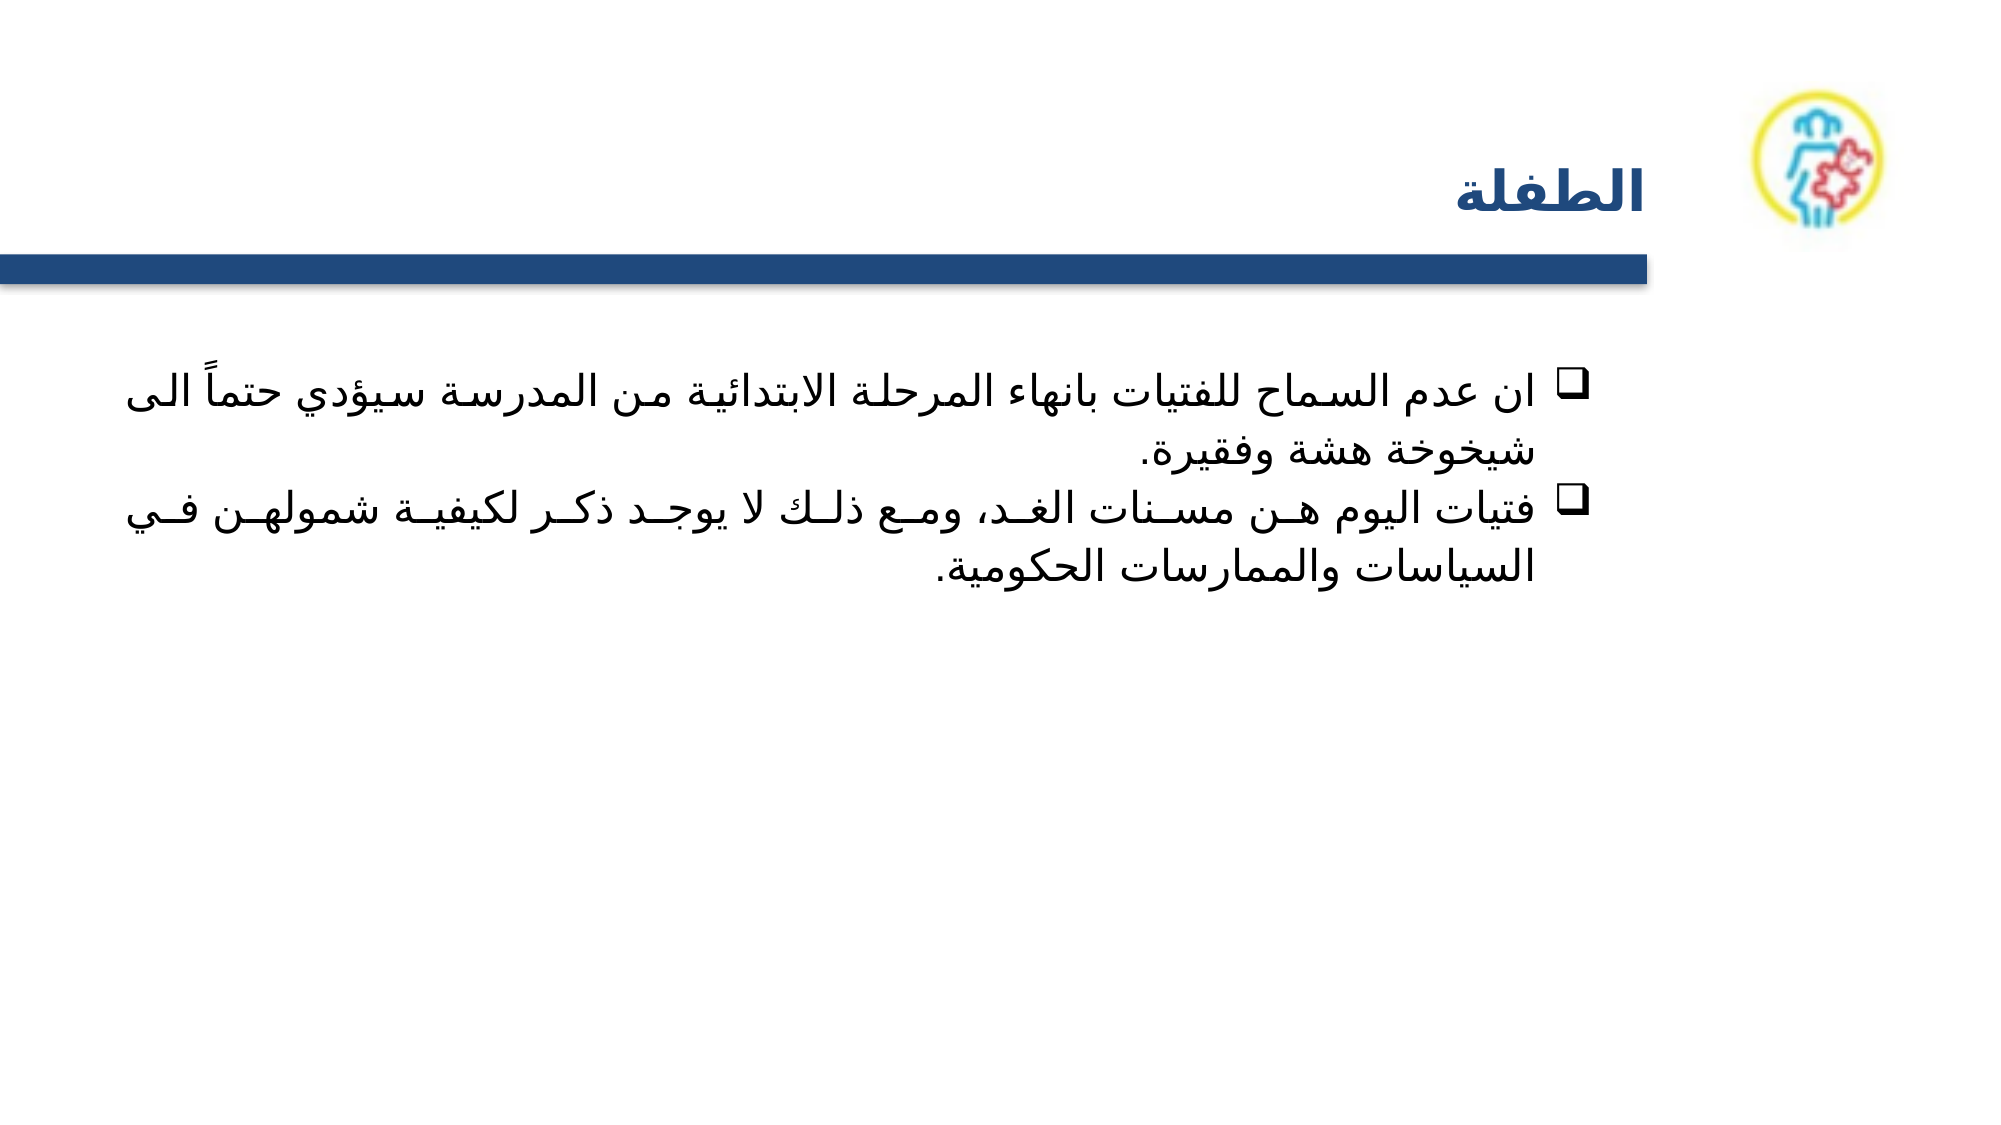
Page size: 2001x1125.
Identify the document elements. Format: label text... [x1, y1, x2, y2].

picture [1739, 81, 1904, 253]
subtitle ان عدم السماح للفتيات بانهاء المرحلة الابتدائية من المدرسة سيؤدي حتماً الى شيخوخة هشة وفقيرة. فتيات اليوم هن مسنات الغد، ومع ذلك لا يوجد ذكر لكيفية شمولهن في السياسات والممارسات الحكومية. [125, 356, 1594, 761]
title الطفلة [199, 166, 1647, 236]
